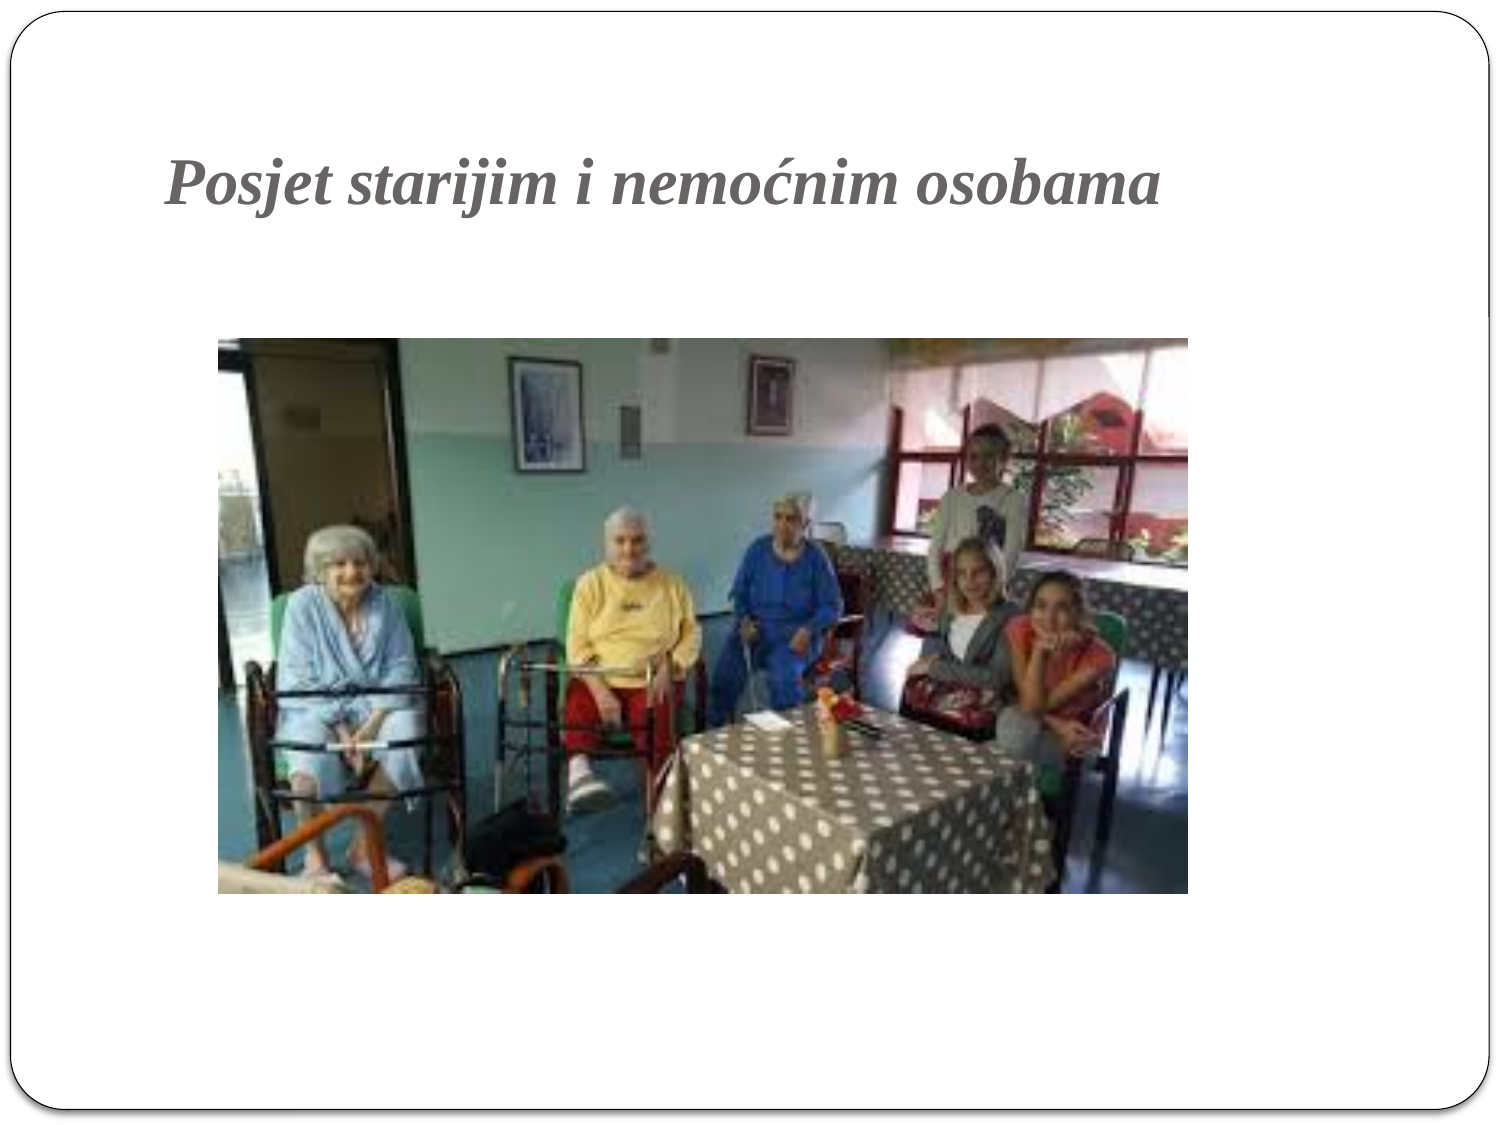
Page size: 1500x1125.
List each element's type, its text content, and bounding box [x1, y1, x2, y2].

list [218, 337, 1188, 894]
title Posjet starijim i nemoćnim osobama [150, 45, 1425, 233]
